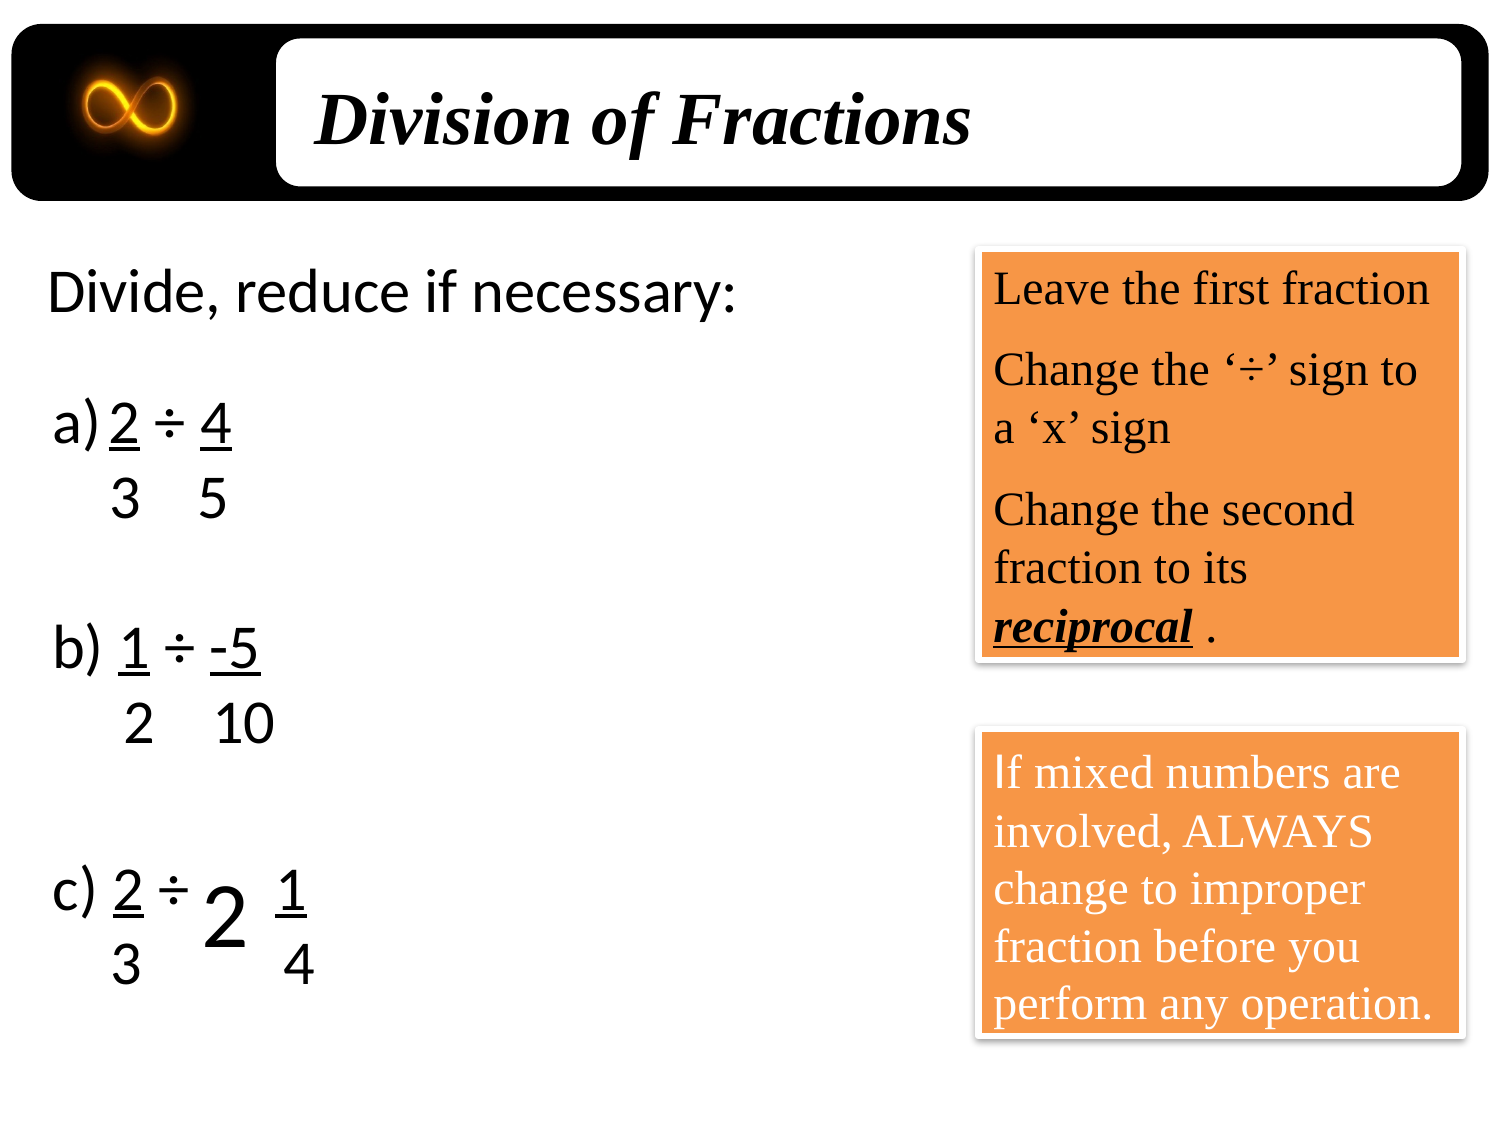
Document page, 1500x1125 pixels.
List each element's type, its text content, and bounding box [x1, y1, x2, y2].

text_box [12, 24, 1488, 200]
text_box Leave the first fraction Change the ‘÷’ sign to a ‘x’ sign Change the second fraction to its reciprocal . [975, 246, 1466, 663]
text_box Division of Fractions [300, 62, 1238, 168]
text_box 2 ÷ 4 3 5 b) 1 ÷ -5 2 10 [37, 373, 788, 763]
text_box c) 2 ÷ 1 3 4 [38, 840, 331, 1005]
text_box 2 [186, 845, 264, 974]
text_box [274, 37, 1463, 188]
picture [37, 49, 226, 163]
text_box Divide, reduce if necessary: [32, 242, 755, 407]
text_box If mixed numbers are involved, ALWAYS change to improper fraction before you perform any operation. [975, 726, 1466, 1039]
